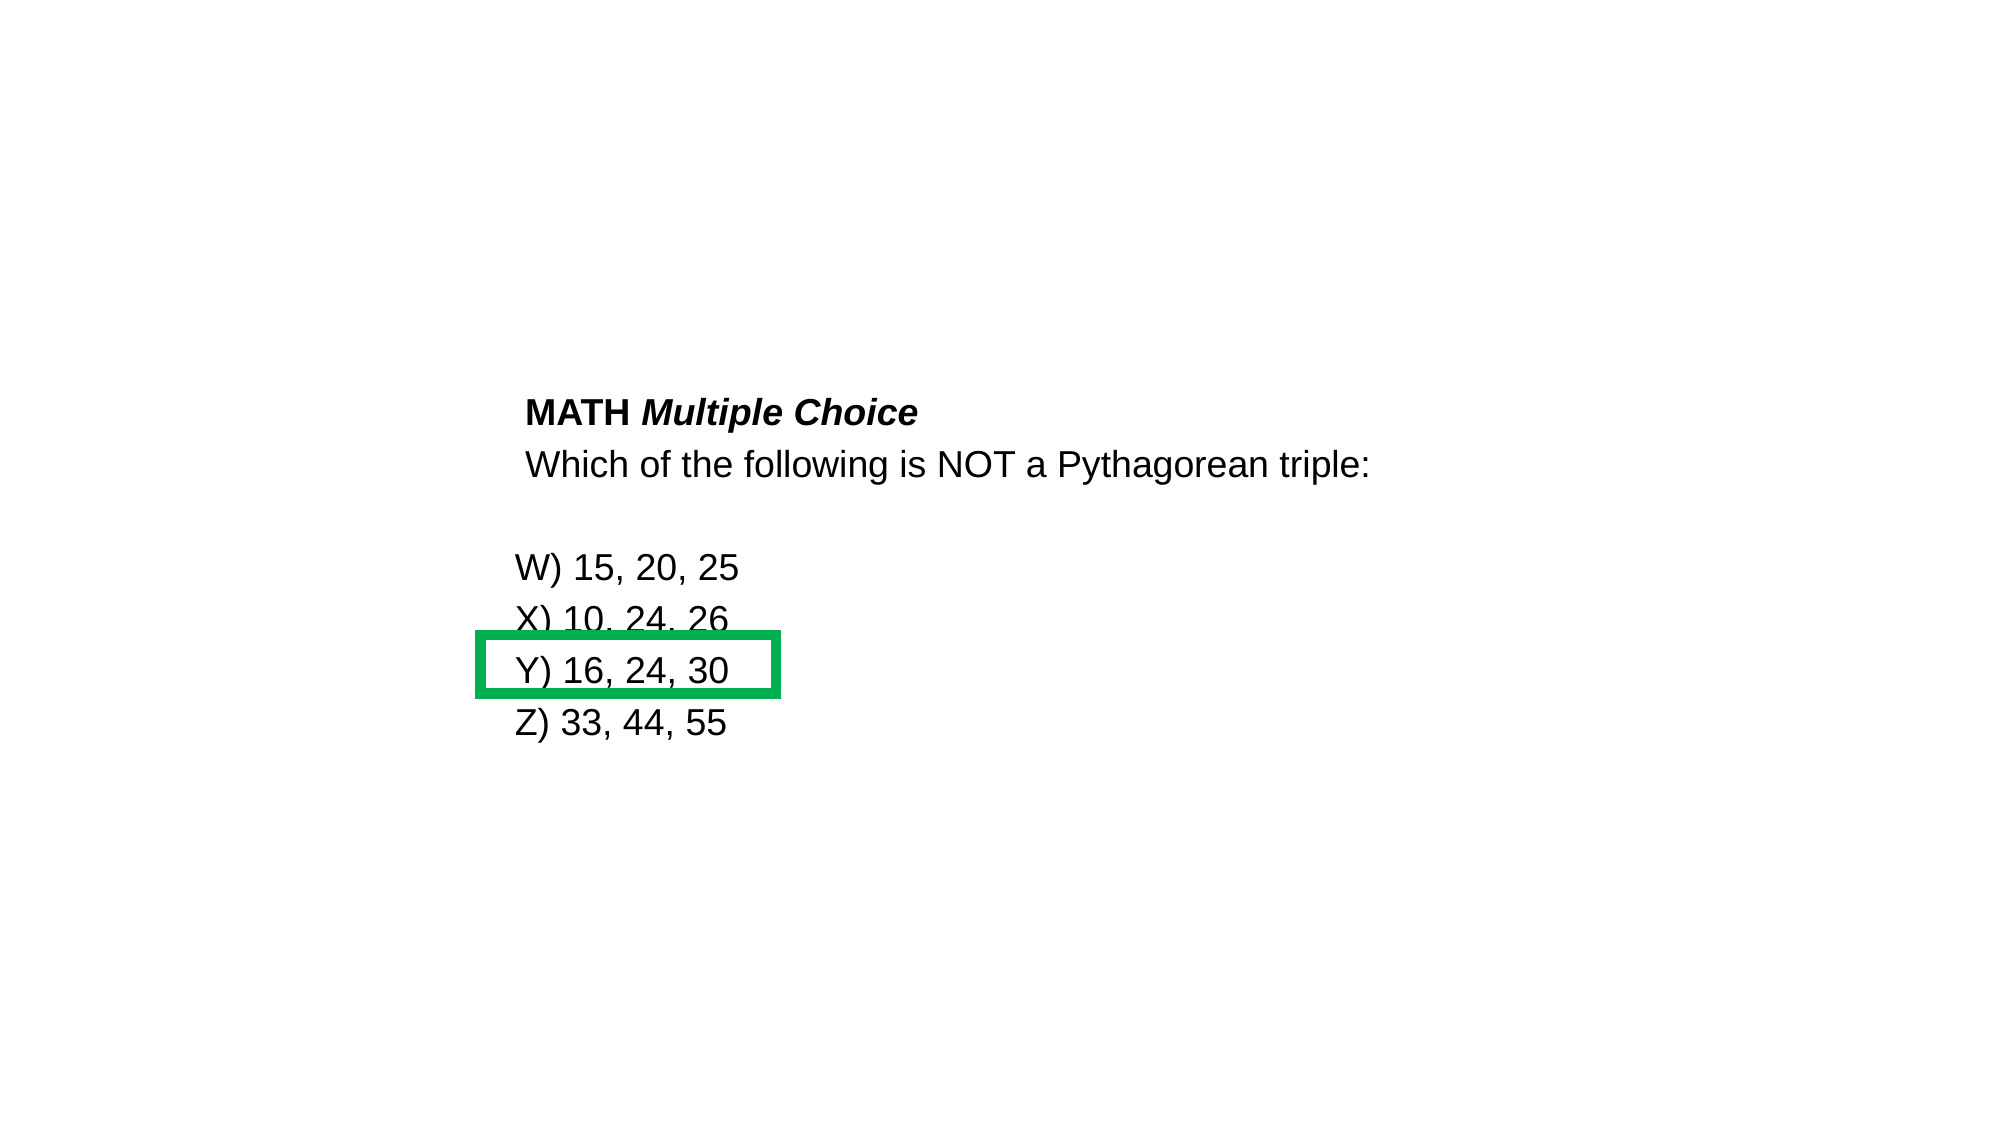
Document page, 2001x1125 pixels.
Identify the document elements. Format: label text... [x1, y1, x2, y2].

text_box [479, 634, 777, 695]
text_box MATH Multiple Choice Which of the following is NOT a Pythagorean triple: W) 15, 20, 25 X) 10, 24, 26 Y) 16, 24, 30 Z) 33, 44, 55 [500, 373, 1500, 751]
